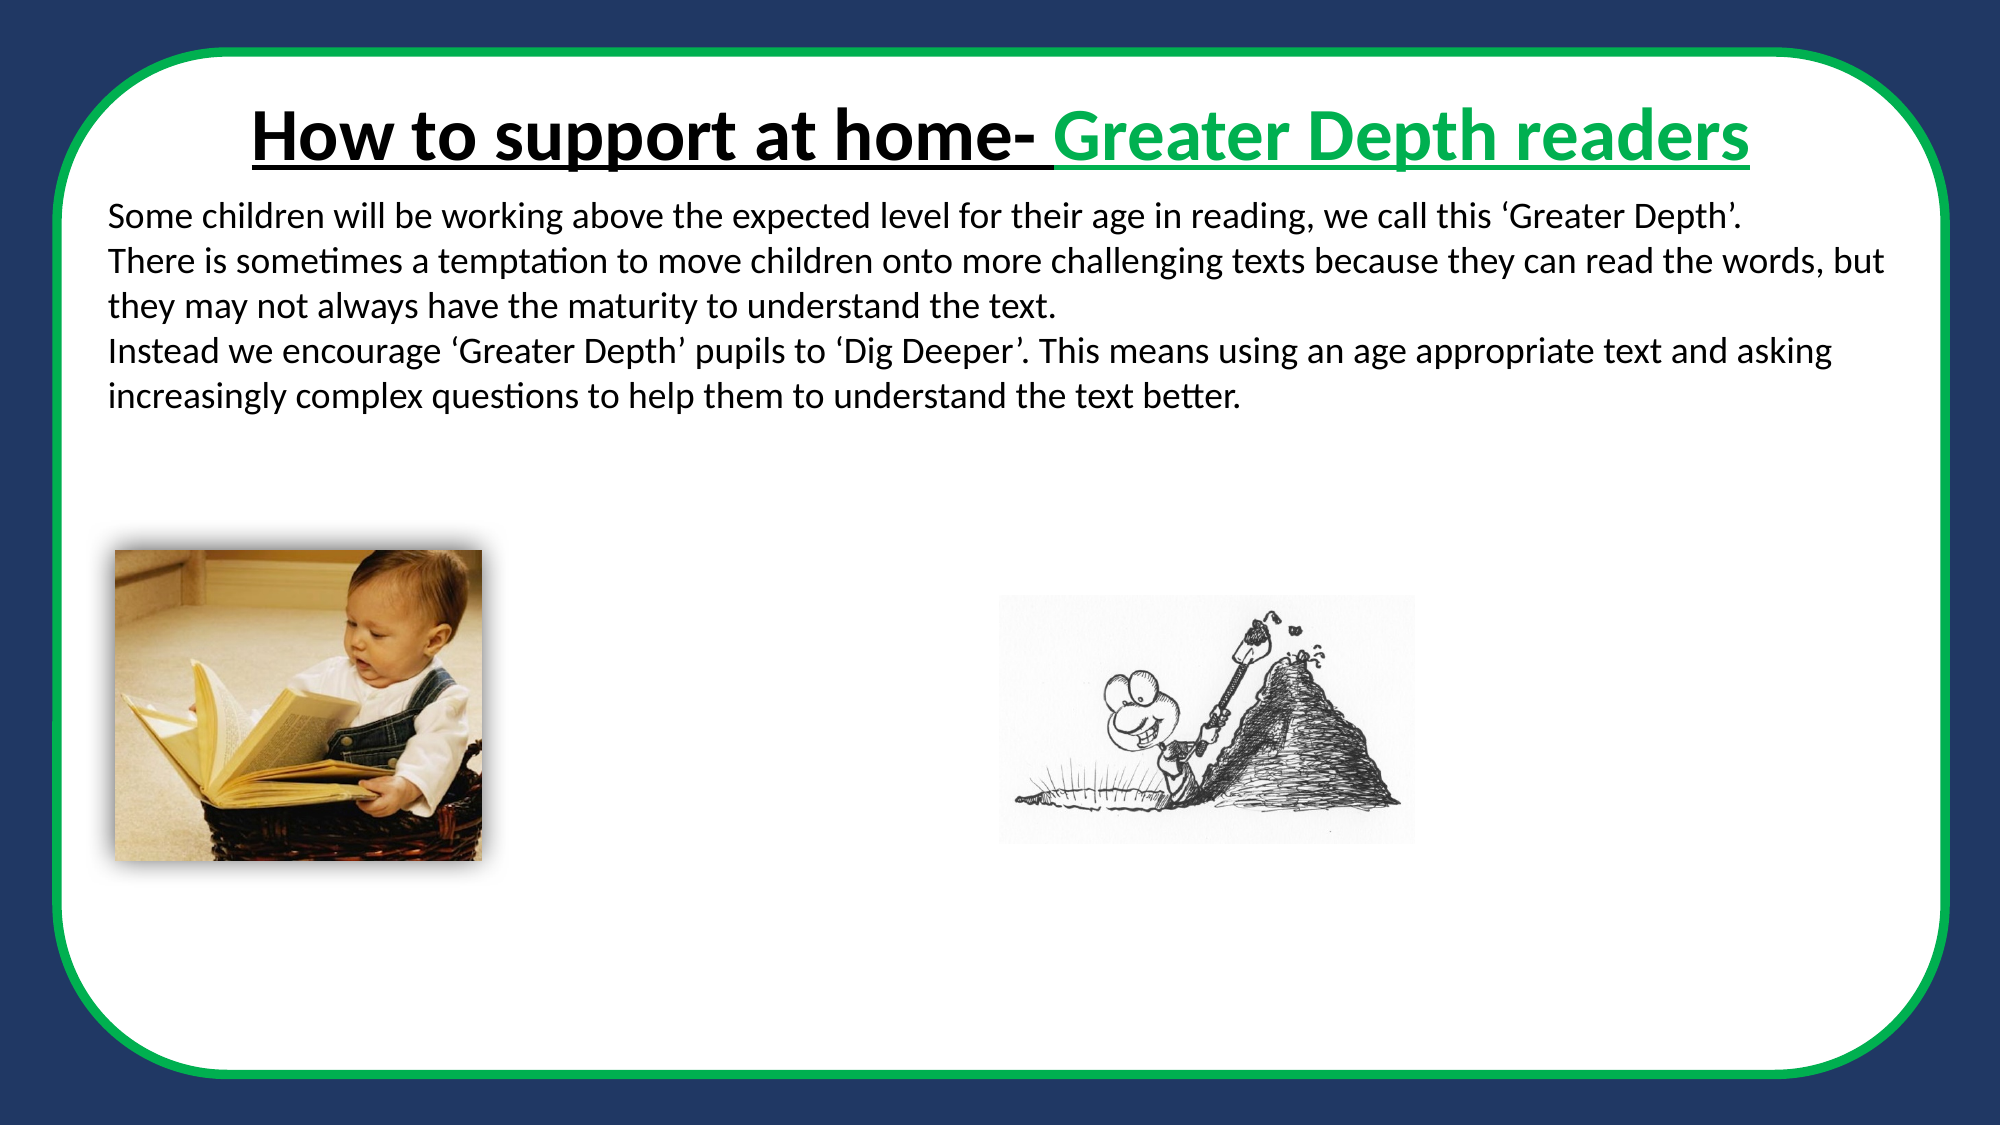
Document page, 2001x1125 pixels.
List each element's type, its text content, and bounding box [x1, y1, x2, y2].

text_box How to support at home- Greater Depth readers [153, 77, 1849, 183]
picture [115, 550, 482, 861]
text_box Children who read books often at age 10 and more than once a week at age 16 gain higher results in maths, vocabulary and spelling tests at age 16 than those who read less regularly [55, 50, 1947, 1076]
text_box Some children will be working above the expected level for their age in reading, we call this ‘Greater Depth’. There is sometimes a temptation to move children onto more challenging texts because they can read the words, but they may not always have the maturity to understand the text. Instead we encourage ‘Greater Depth’ pupils to ‘Dig Deeper’. This means using an age appropriate text and asking increasingly complex questions to help them to understand the text better. [93, 183, 1907, 424]
picture [999, 595, 1415, 844]
